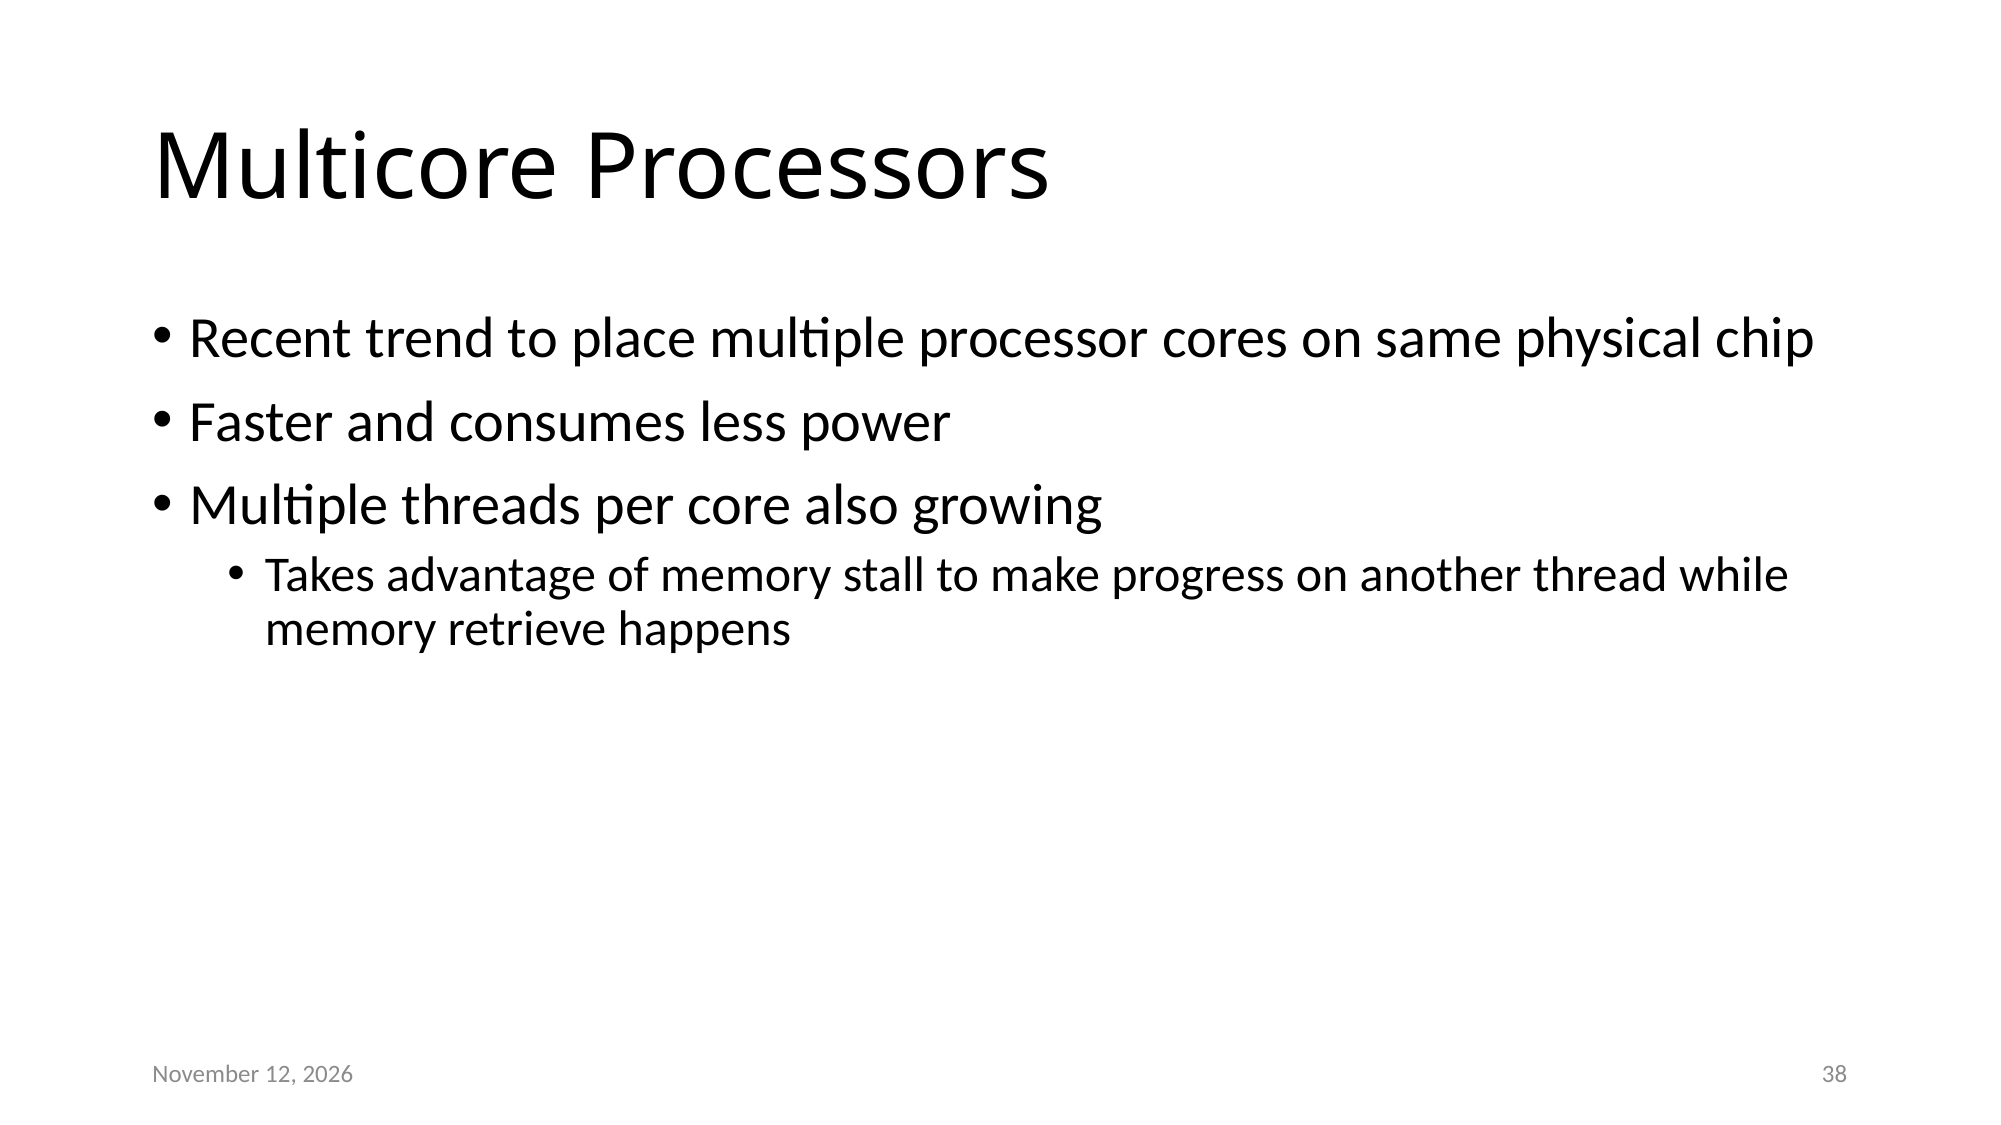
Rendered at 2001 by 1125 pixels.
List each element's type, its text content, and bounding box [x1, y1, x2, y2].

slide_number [137, 1042, 588, 1103]
list Recent trend to place multiple processor cores on same physical chip Faster and consumes less power Multiple threads per core also growing Takes advantage of memory stall to make progress on another thread while memory retrieve happens [137, 299, 1863, 1014]
slide_number 38 [1412, 1042, 1863, 1103]
title Multicore Processors [137, 59, 1863, 278]
